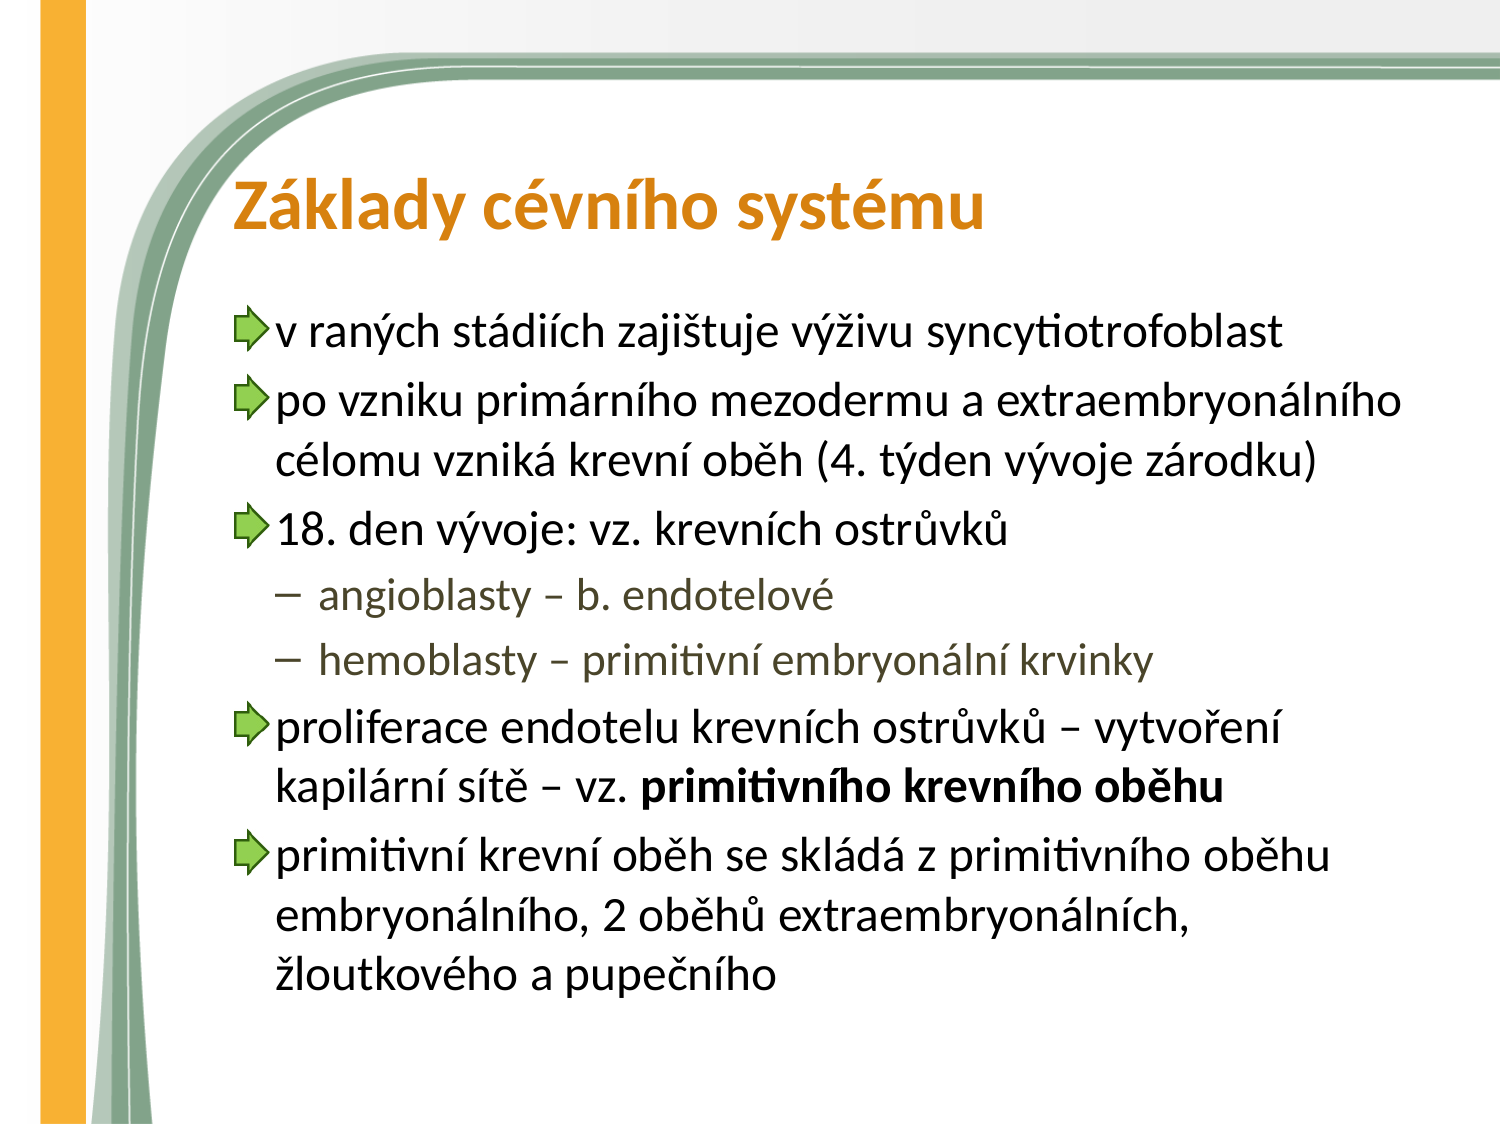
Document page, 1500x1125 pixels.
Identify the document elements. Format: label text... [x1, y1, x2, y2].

list v raných stádiích zajištuje výživu syncytiotrofoblast po vzniku primárního mezodermu a extraembryonálního célomu vzniká krevní oběh (4. týden vývoje zárodku) 18. den vývoje: vz. krevních ostrůvků angioblasty – b. endotelové hemoblasty – primitivní embryonální krvinky proliferace endotelu krevních ostrůvků – vytvoření kapilární sítě – vz. primitivního krevního oběhu primitivní krevní oběh se skládá z primitivního oběhu embryonálního, 2 oběhů extraembryonálních, žloutkového a pupečního [218, 290, 1425, 1035]
title Základy cévního systému [218, 149, 1425, 252]
picture [0, 0, 1500, 1125]
